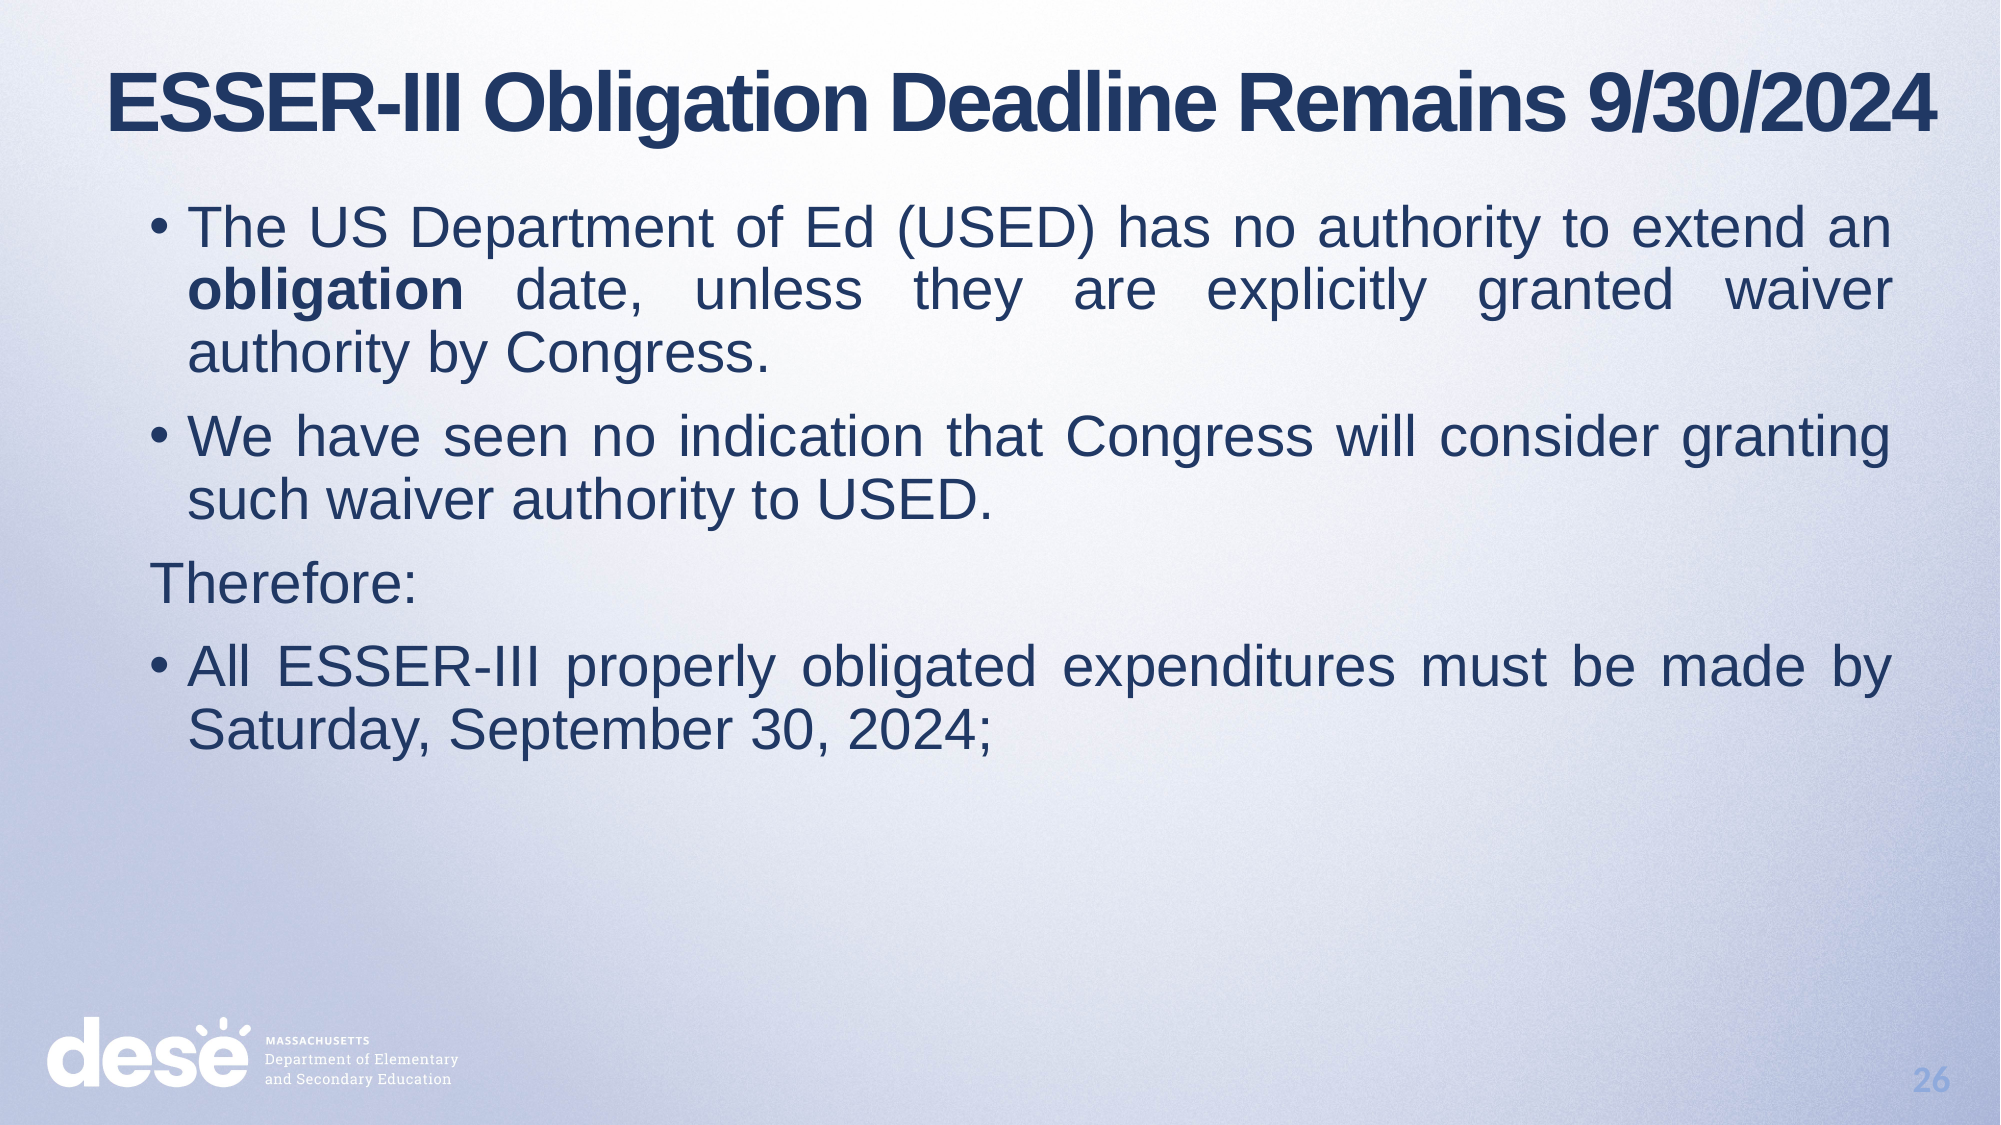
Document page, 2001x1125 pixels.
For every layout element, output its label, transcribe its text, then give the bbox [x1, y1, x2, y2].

text_box 26 [1897, 1047, 1978, 1107]
title ESSER-III Obligation Deadline Remains 9/30/2024 [90, 48, 1956, 160]
list The US Department of Ed (USED) has no authority to extend an obligation date, unless they are explicitly granted waiver authority by Congress. We have seen no indication that Congress will consider granting such waiver authority to USED. Therefore: All ESSER-III properly obligated expenditures must be made by Saturday, September 30, 2024; [134, 189, 1911, 1018]
picture [0, 0, 2000, 1125]
